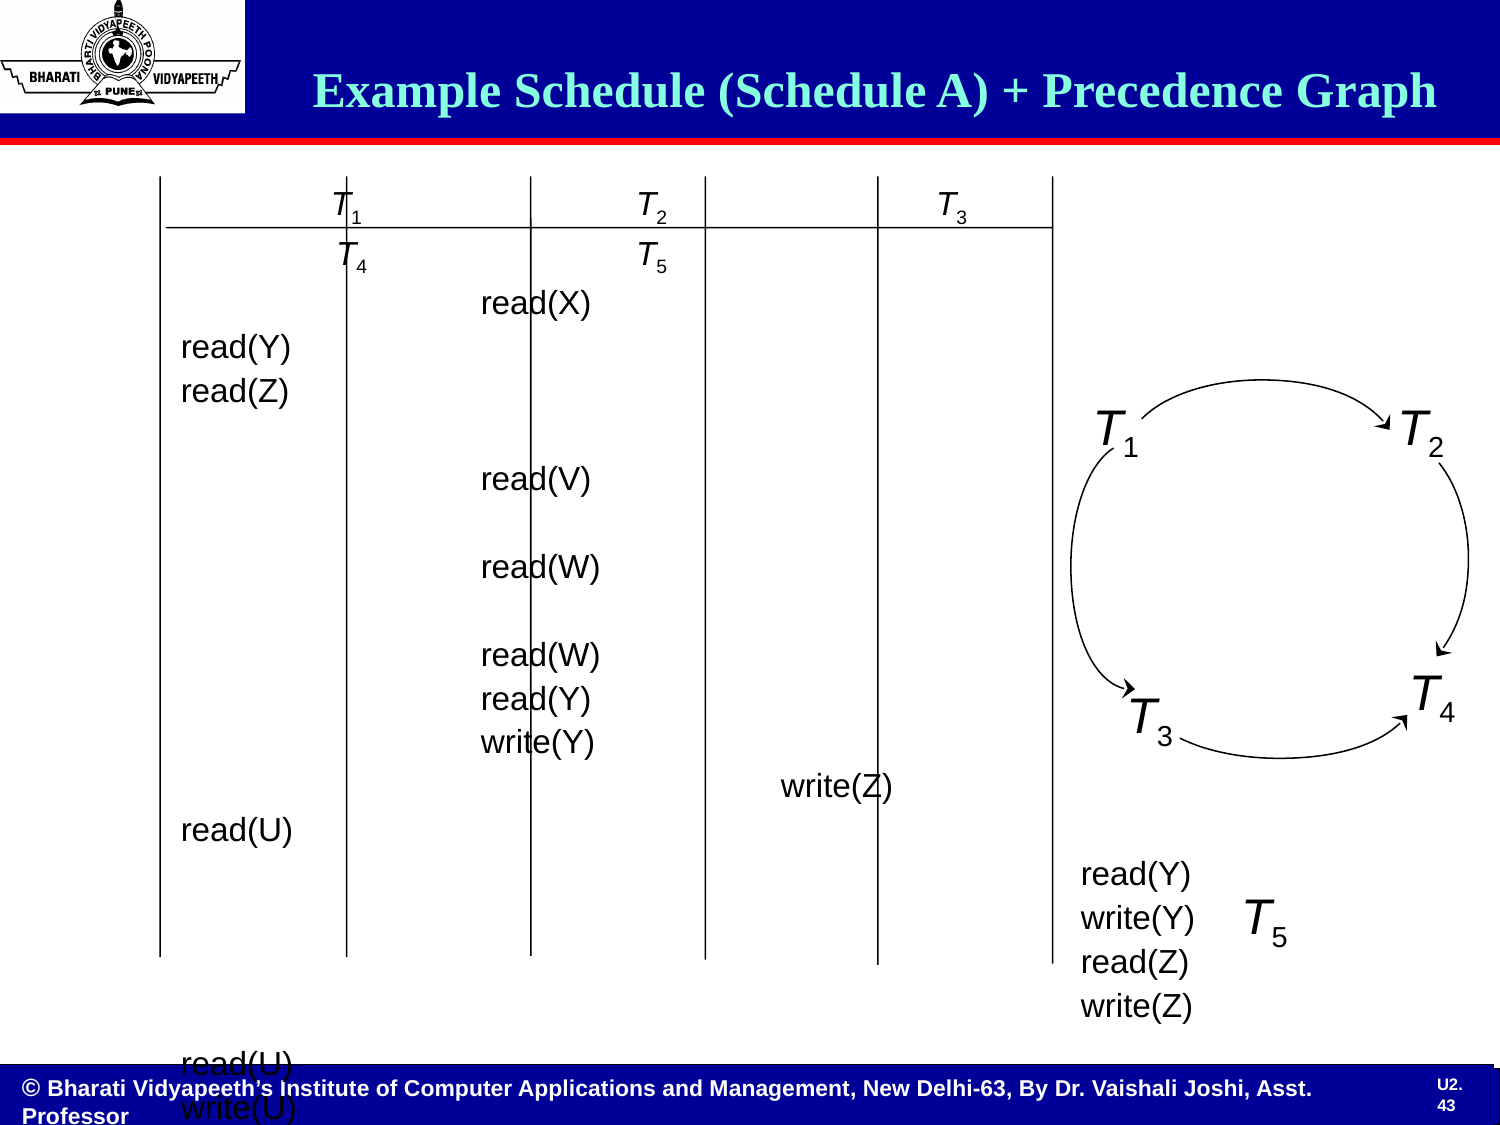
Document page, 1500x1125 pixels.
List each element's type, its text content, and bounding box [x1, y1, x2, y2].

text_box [159, 176, 1054, 966]
title Example Schedule (Schedule A) + Precedence Graph [200, 50, 1500, 238]
text_box T5 [1224, 877, 1305, 961]
picture [0, 0, 241, 106]
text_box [1070, 379, 1473, 759]
list T1 T2 T3 T4 T5 read(X) read(Y) read(Z) read(V) read(W) read(W) read(Y) write(Y) write(Z) read(U) read(Y) write(Y) read(Z) write(Z) read(U) write(U) [109, 170, 1213, 846]
